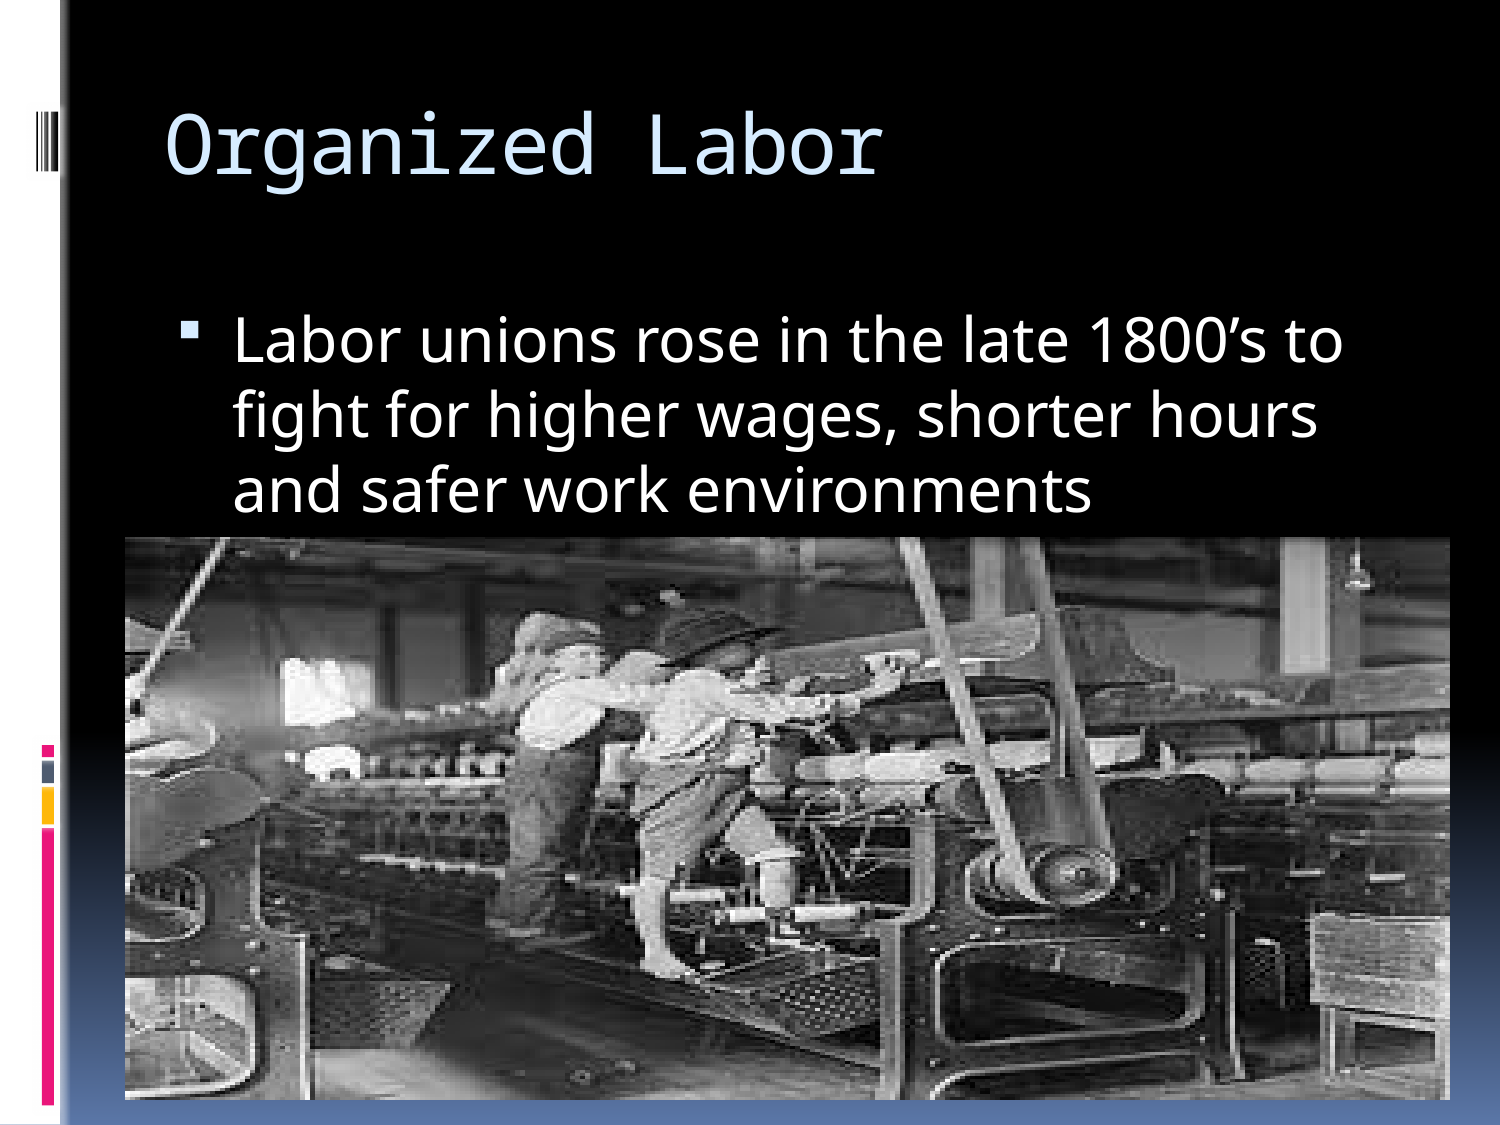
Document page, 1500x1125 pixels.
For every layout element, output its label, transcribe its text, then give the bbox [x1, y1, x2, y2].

title Organized Labor [150, 83, 1425, 234]
list Labor unions rose in the late 1800’s to fight for higher wages, shorter hours and safer work environments [150, 292, 1425, 528]
picture [124, 537, 1451, 1101]
